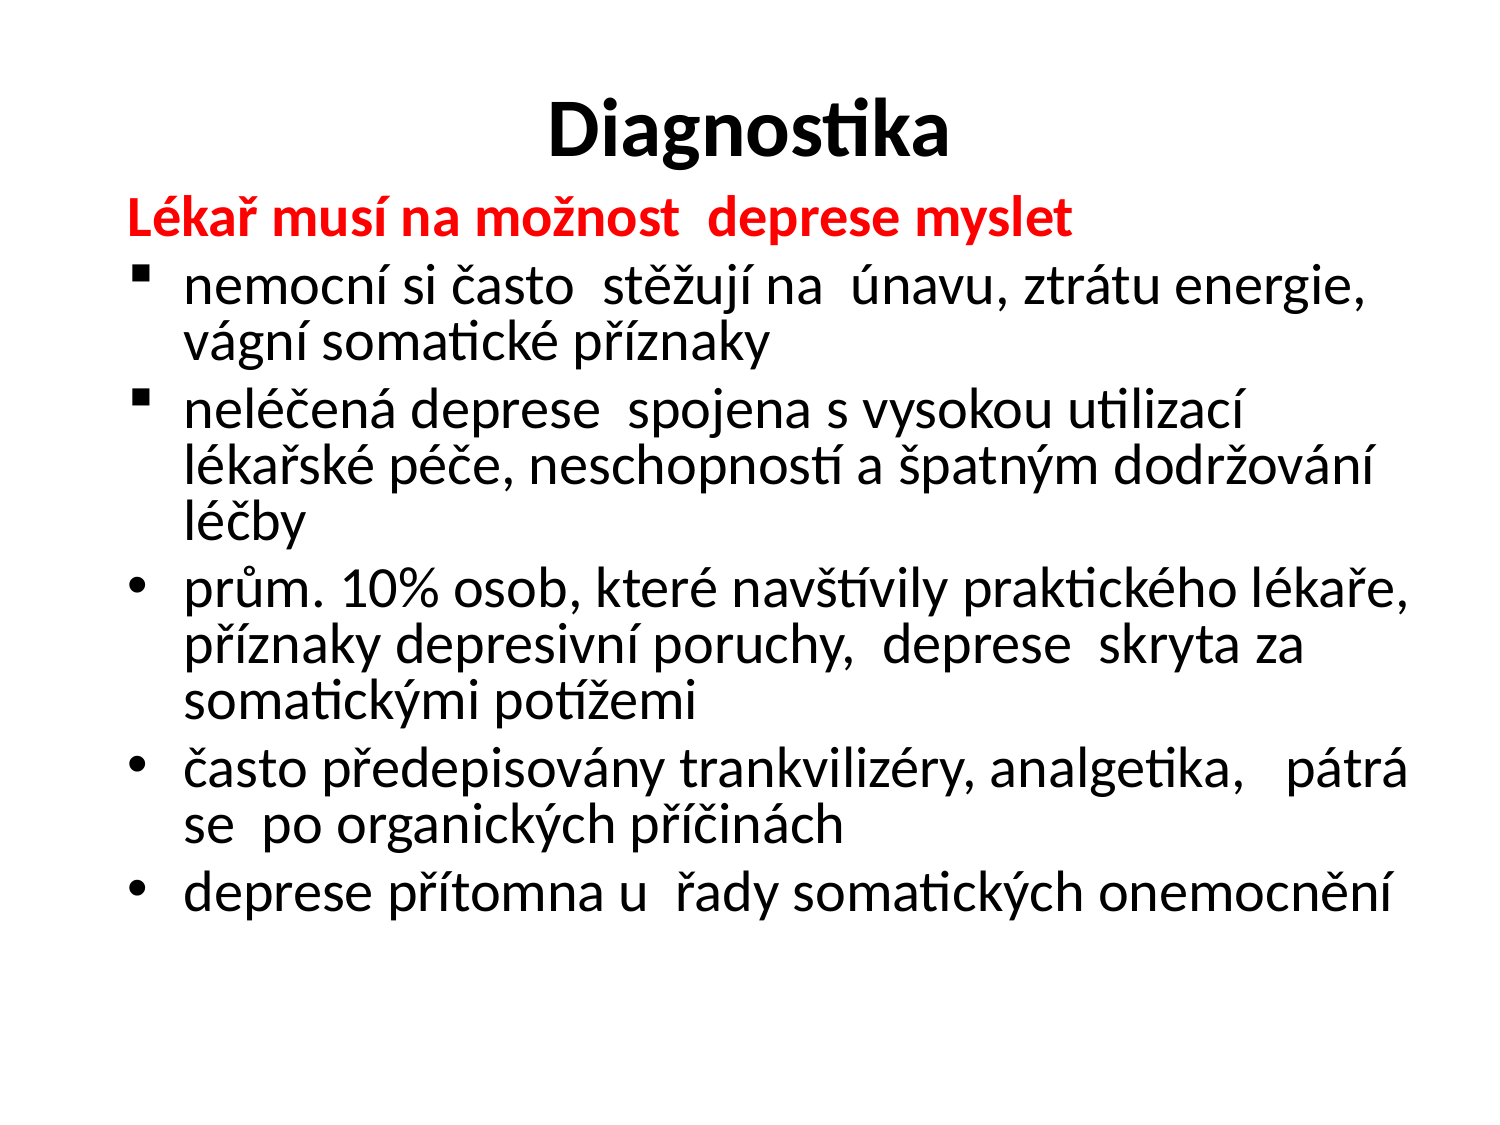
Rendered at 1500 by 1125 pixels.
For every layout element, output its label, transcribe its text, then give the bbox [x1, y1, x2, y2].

list Lékař musí na možnost deprese myslet nemocní si často stěžují na únavu, ztrátu energie, vágní somatické příznaky neléčená deprese spojena s vysokou utilizací lékařské péče, neschopností a špatným dodržování léčby prům. 10% osob, které navštívily praktického lékaře, příznaky depresivní poruchy, deprese skryta za somatickými potížemi často předepisovány trankvilizéry, analgetika, pátrá se po organických příčinách deprese přítomna u řady somatických onemocnění [112, 184, 1447, 1125]
title Diagnostika [112, 50, 1388, 184]
